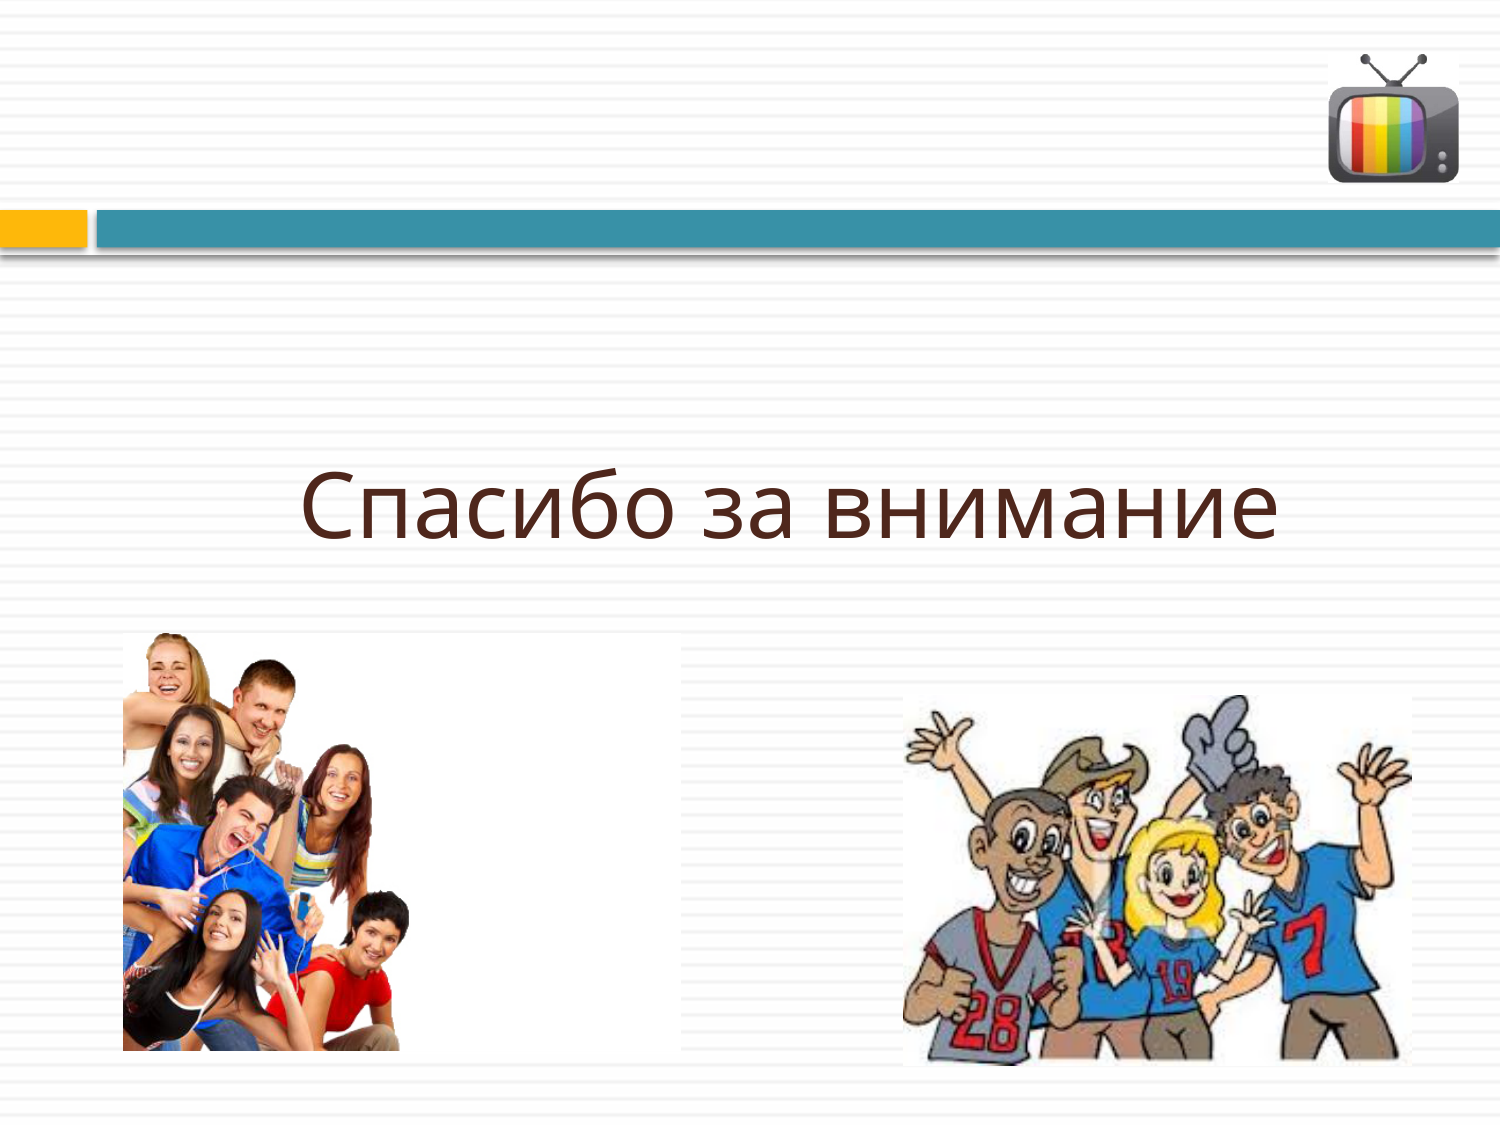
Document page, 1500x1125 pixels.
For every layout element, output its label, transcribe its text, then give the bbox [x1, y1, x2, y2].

picture [123, 633, 682, 1051]
picture [903, 695, 1412, 1067]
picture [1328, 54, 1459, 183]
title Спасибо за внимание [121, 420, 1459, 584]
